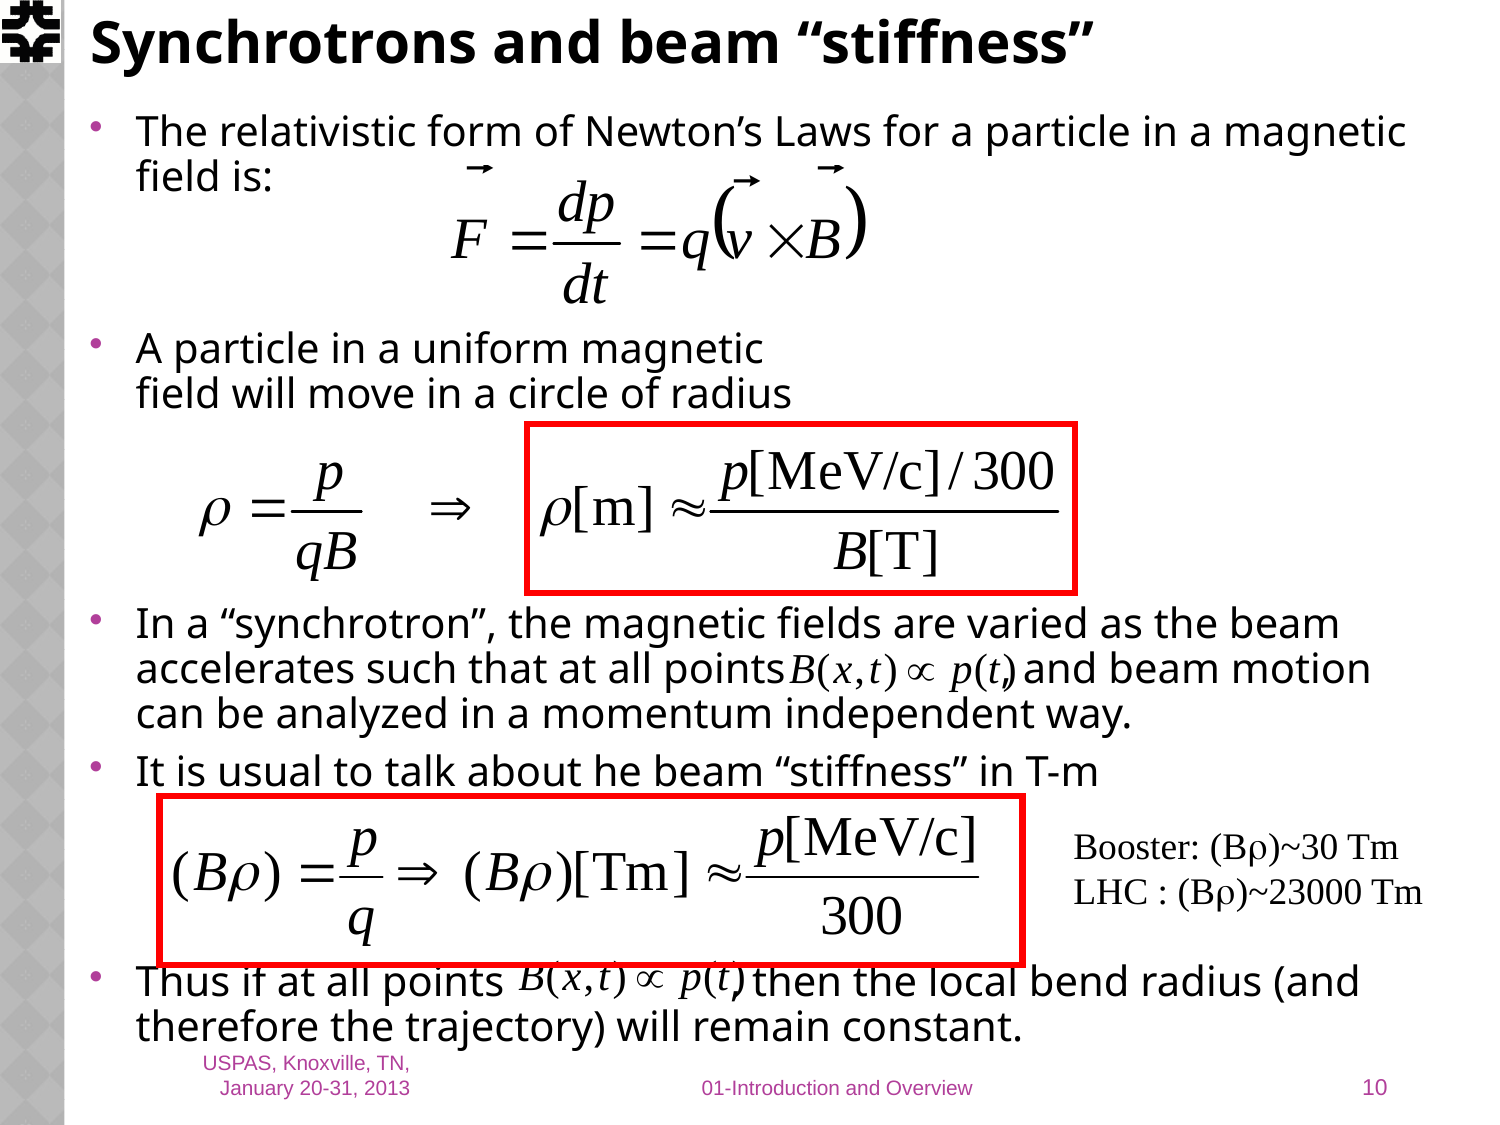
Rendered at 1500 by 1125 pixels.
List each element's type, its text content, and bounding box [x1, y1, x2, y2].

list The relativistic form of Newton’s Laws for a particle in a magnetic field is: A particle in a uniform magnetic field will move in a circle of radius In a “synchrotron”, the magnetic fields are varied as the beam accelerates such that at all points , and beam motion can be analyzed in a momentum independent way. It is usual to talk about he beam “stiffness” in T-m Thus if at all points , then the local bend radius (and therefore the trajectory) will remain constant. [75, 102, 1463, 734]
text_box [163, 801, 992, 957]
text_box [510, 950, 752, 1009]
picture [0, 0, 61, 63]
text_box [440, 165, 867, 318]
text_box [781, 643, 1023, 702]
footer 01-Introduction and Overview [512, 1025, 988, 1100]
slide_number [112, 1025, 425, 1100]
slide_number 10 [1074, 1025, 1388, 1100]
title Synchrotrons and beam “stiffness” [83, 0, 1359, 76]
text_box Booster: (Br)~30 Tm LHC : (Br)~23000 Tm [1058, 814, 1469, 920]
text_box [159, 795, 1023, 965]
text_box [188, 436, 1068, 592]
text_box [527, 423, 1076, 593]
text_box Biased ferrite frequency tuner [0, 0, 65, 1125]
